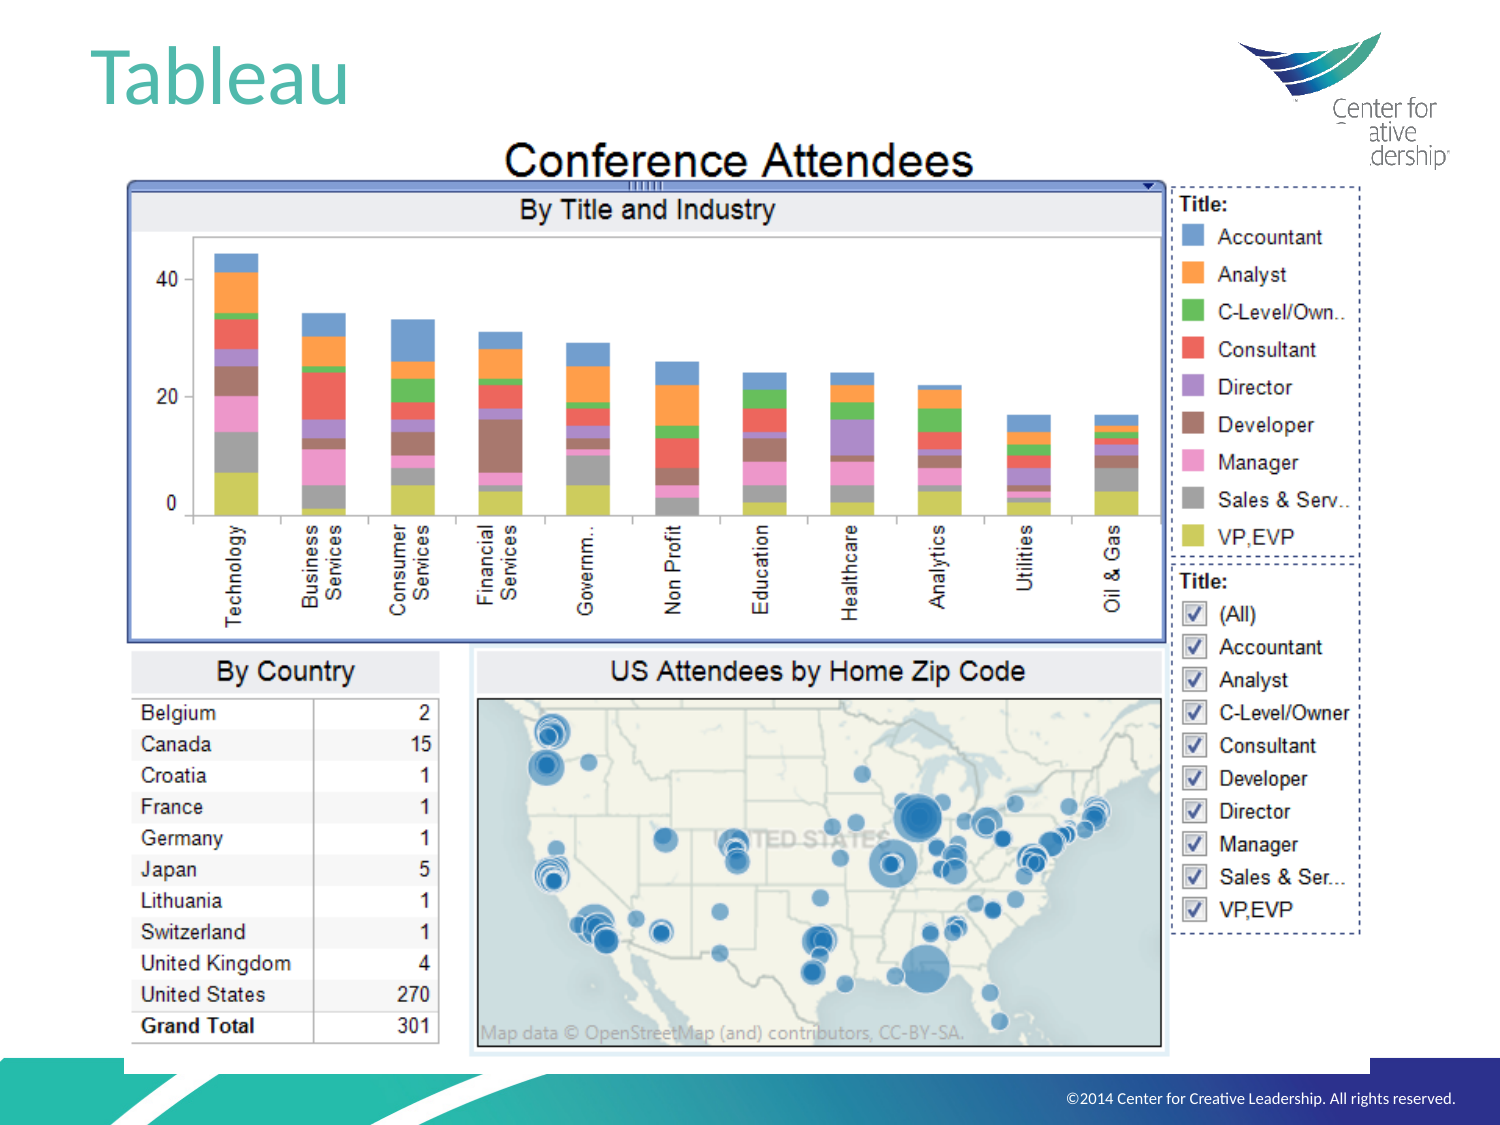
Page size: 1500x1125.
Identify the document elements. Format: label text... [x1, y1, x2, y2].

title Tableau [75, 12, 1425, 130]
picture [0, 0, 1500, 1125]
